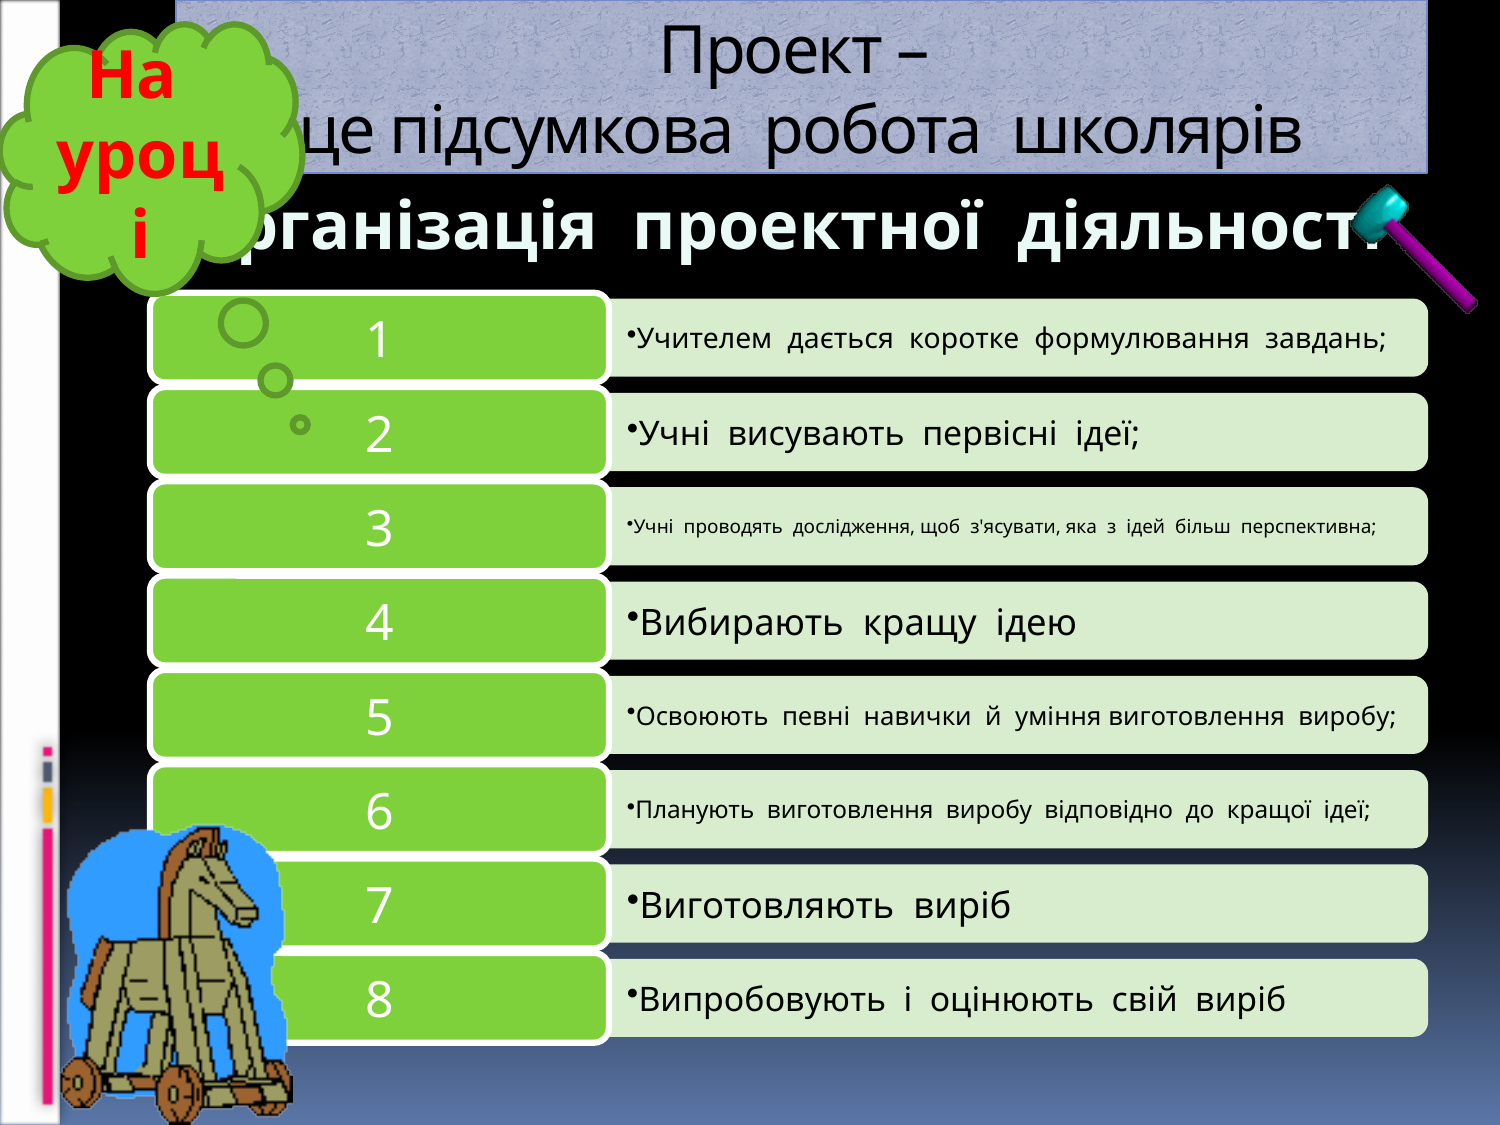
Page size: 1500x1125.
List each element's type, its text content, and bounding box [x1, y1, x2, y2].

picture [1343, 175, 1500, 334]
text_box На уроці [0, 21, 306, 295]
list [151, 294, 1424, 1040]
text_box Організація проектної діяльності [197, 175, 1336, 271]
picture [58, 815, 293, 1125]
title Проект – це підсумкова робота школярів [175, 0, 1428, 174]
